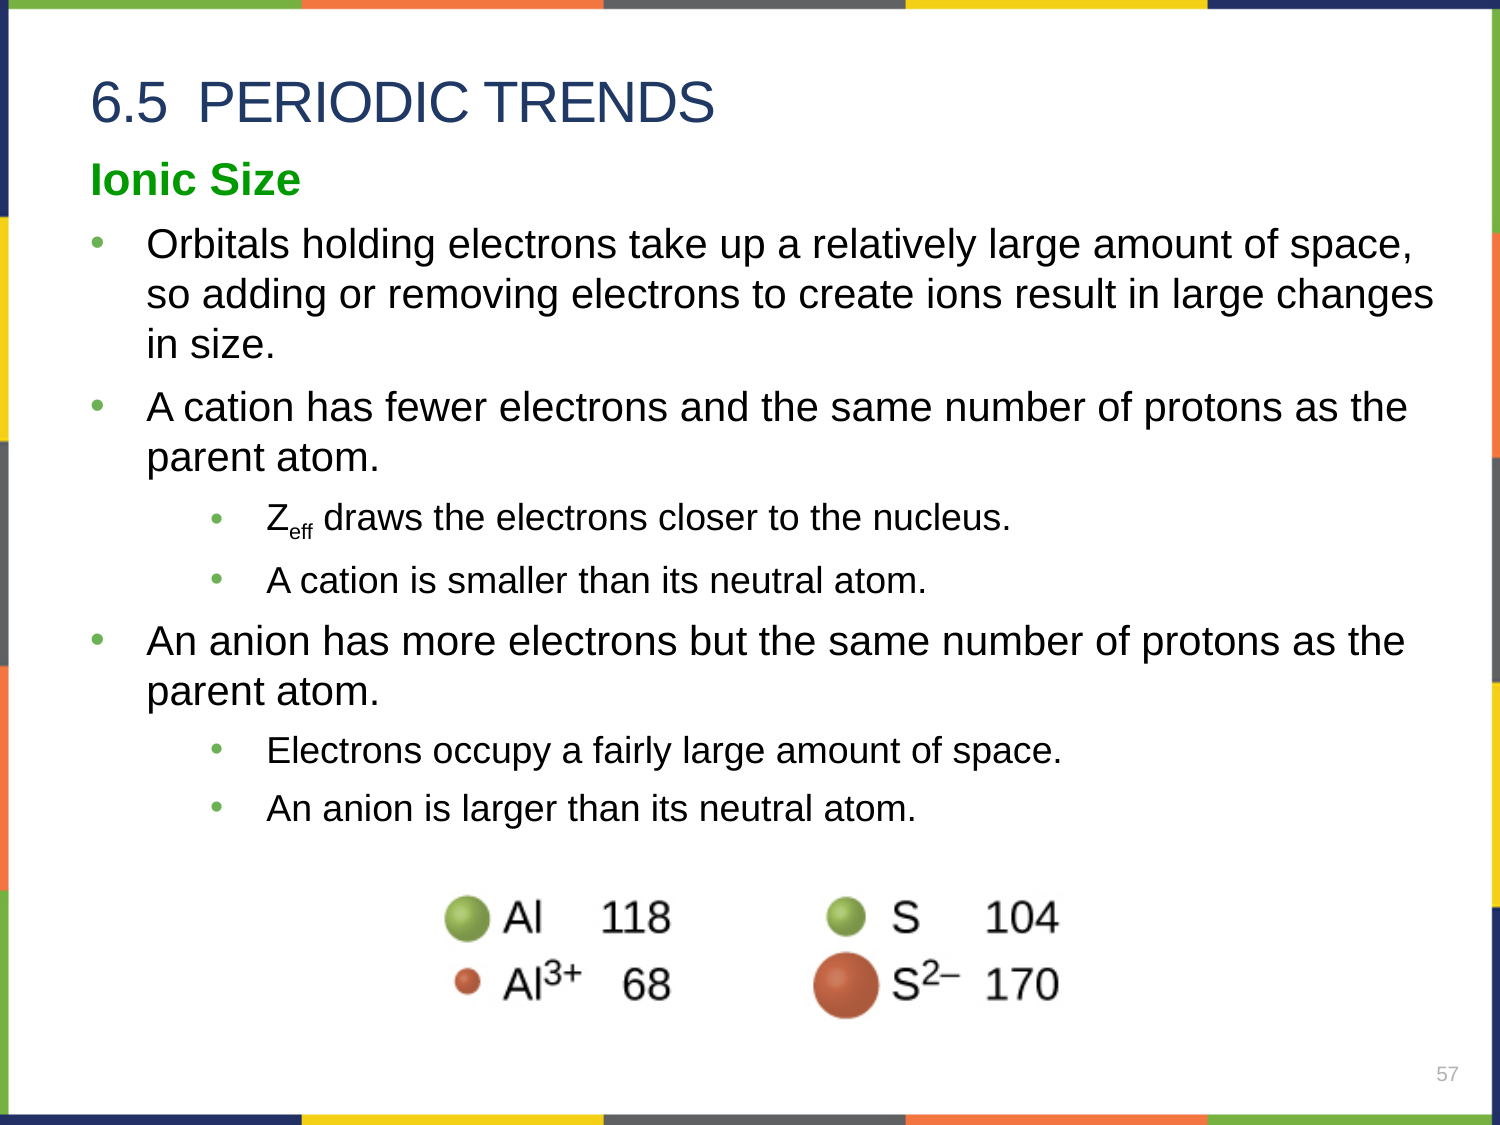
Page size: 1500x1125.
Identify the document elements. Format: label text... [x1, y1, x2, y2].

picture [0, 0, 1500, 1125]
text_box Ionic Size Orbitals holding electrons take up a relatively large amount of space, so adding or removing electrons to create ions result in large changes in size. A cation has fewer electrons and the same number of protons as the parent atom. Zeff draws the electrons closer to the nucleus. A cation is smaller than its neutral atom. An anion has more electrons but the same number of protons as the parent atom. Electrons occupy a fairly large amount of space. An anion is larger than its neutral atom. [75, 142, 1475, 935]
title 6.5 Periodic Trends [75, 57, 1475, 142]
slide_number 57 [1136, 1042, 1475, 1103]
